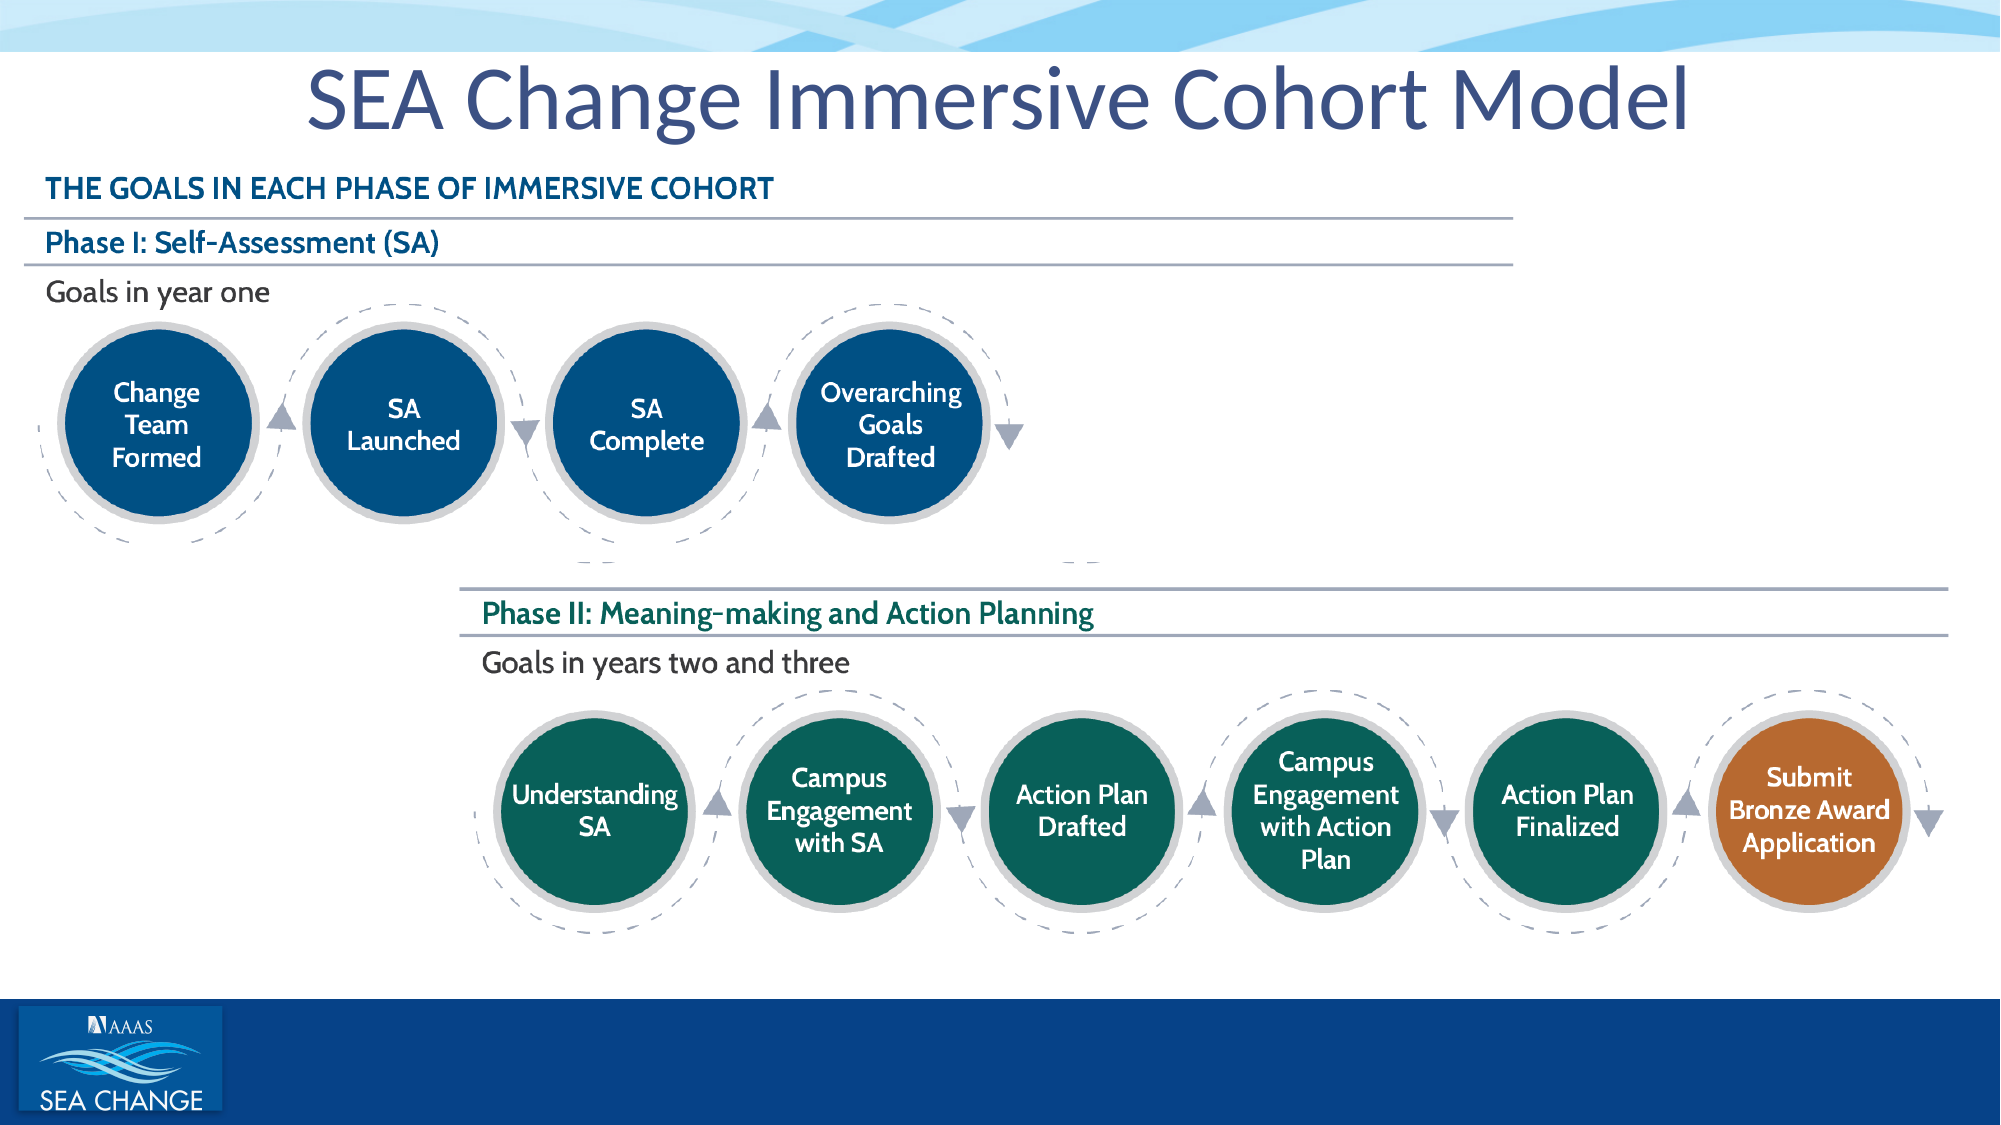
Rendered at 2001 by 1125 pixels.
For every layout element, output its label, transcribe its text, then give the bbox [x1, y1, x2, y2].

picture [0, 0, 2000, 52]
picture [0, 999, 2000, 1125]
title SEA Change Immersive Cohort Model [99, 14, 1900, 173]
picture [458, 562, 1949, 954]
picture [23, 171, 1514, 543]
